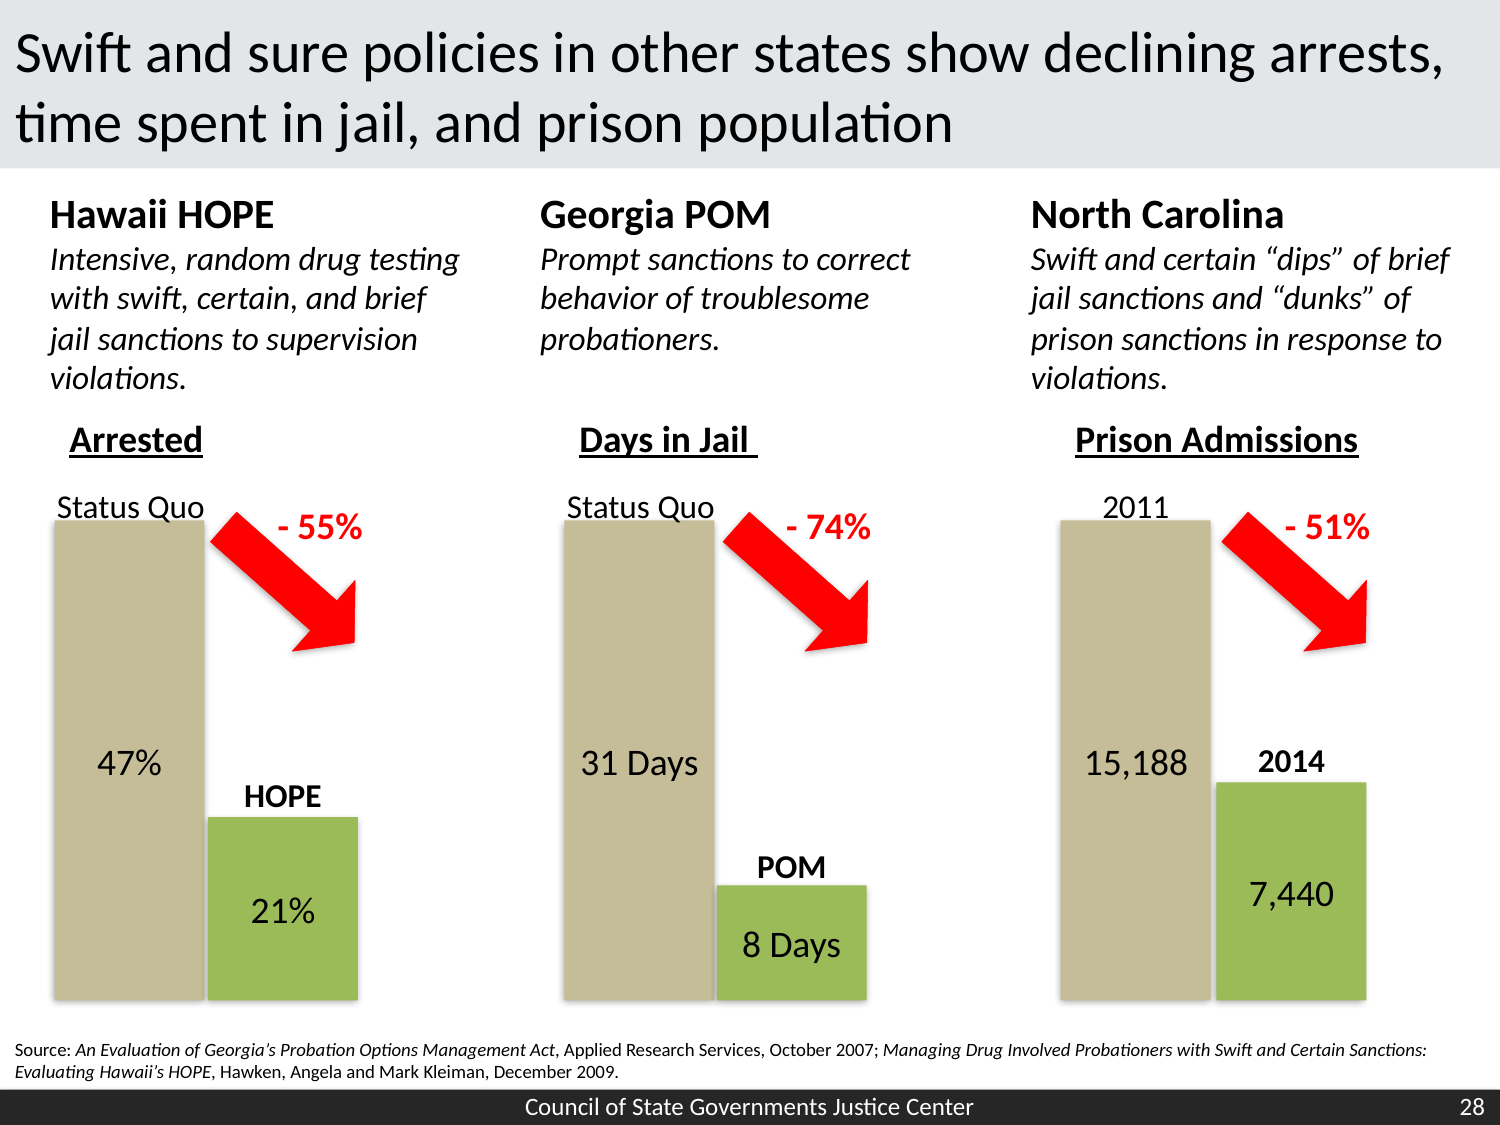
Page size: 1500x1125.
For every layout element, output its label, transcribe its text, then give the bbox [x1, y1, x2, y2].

text_box - 51% [1269, 494, 1386, 555]
text_box 21% [207, 816, 359, 1001]
title Swift and sure policies in other states show declining arrests, time spent in jail, and prison population [0, 0, 1500, 169]
footer Council of State Governments Justice Center [482, 1073, 1018, 1125]
text_box 31 Days [564, 533, 715, 1001]
text_box Status Quo [550, 477, 731, 533]
text_box Source: An Evaluation of Georgia’s Probation Options Management Act, Applied Research Services, October 2007; Managing Drug Involved Probationers with Swift and Certain Sanctions: Evaluating Hawaii’s HOPE, Hawken, Angela and Mark Kleiman, December 2009. [0, 1029, 1500, 1090]
text_box Status Quo [40, 477, 221, 533]
text_box Prison Admissions [1060, 407, 1500, 468]
text_box 47% [54, 533, 205, 1001]
text_box Georgia POM Prompt sanctions to correct behavior of troublesome probationers. [525, 179, 976, 364]
text_box Hawaii HOPE Intensive, random drug testing with swift, certain, and brief jail sanctions to supervision violations. [35, 179, 485, 404]
text_box 2011 [1060, 477, 1211, 533]
text_box POM [716, 837, 867, 893]
text_box - 55% [262, 494, 378, 555]
text_box [209, 511, 356, 652]
text_box 8 Days [716, 893, 867, 1001]
text_box Arrested [54, 407, 505, 468]
text_box 7,440 [1216, 787, 1367, 1001]
slide_number 28 [1149, 1075, 1500, 1125]
text_box [722, 511, 869, 652]
text_box 15,188 [1060, 533, 1211, 1001]
text_box - 74% [770, 494, 887, 555]
text_box North Carolina Swift and certain “dips” of brief jail sanctions and “dunks” of prison sanctions in response to violations. [1015, 179, 1466, 404]
text_box HOPE [207, 766, 358, 822]
text_box [1221, 511, 1368, 652]
text_box 2014 [1216, 732, 1367, 787]
text_box Days in Jail [564, 407, 993, 468]
